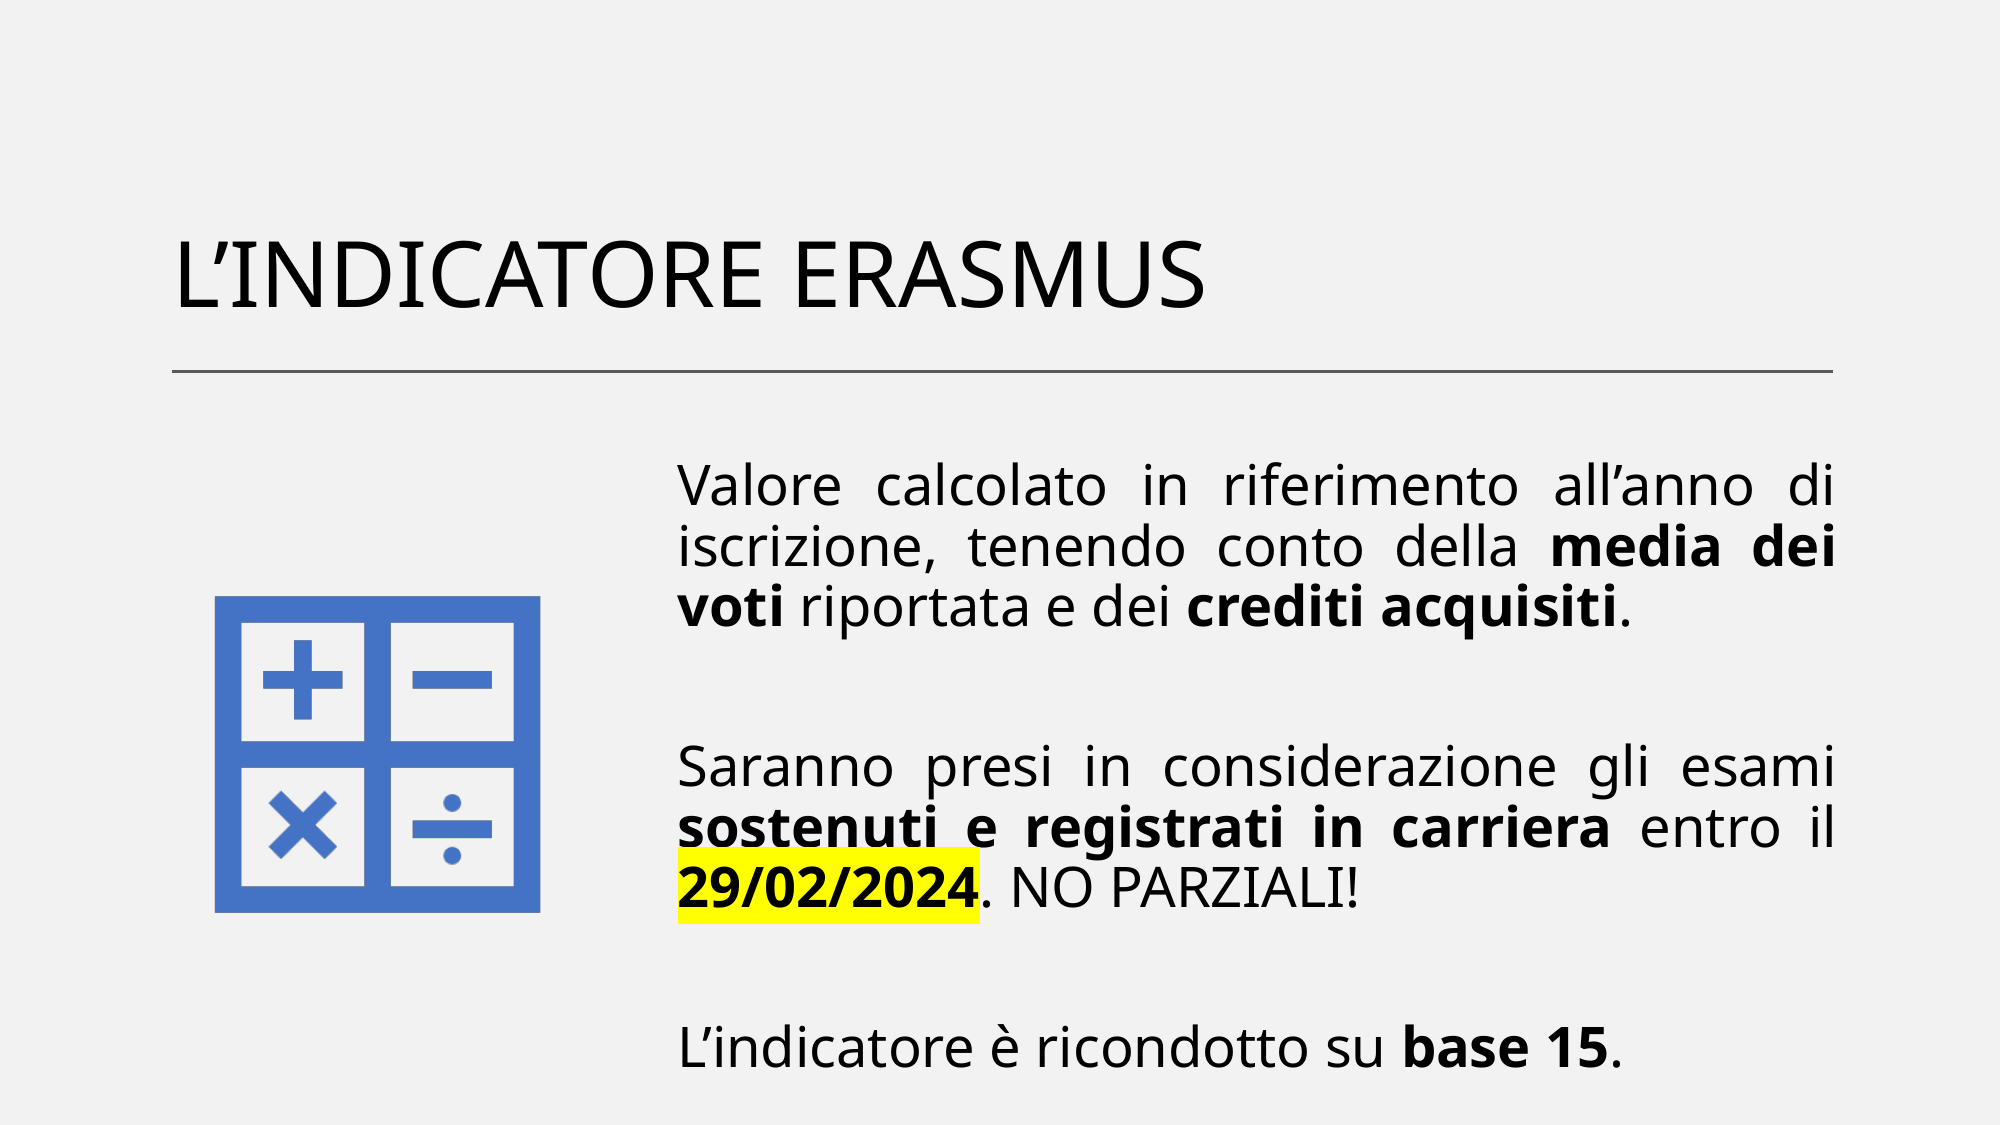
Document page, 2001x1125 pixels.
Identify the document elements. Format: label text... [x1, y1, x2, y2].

title L’INDICATORE ERASMUS [157, 160, 1895, 335]
list Valore calcolato in riferimento all’anno di iscrizione, tenendo conto della media dei voti riportata e dei crediti acquisiti. Saranno presi in considerazione gli esami sostenuti e registrati in carriera entro il 29/02/2024. NO PARZIALI! L’indicatore è ricondotto su base 15. [662, 450, 1853, 1094]
picture [171, 548, 593, 970]
